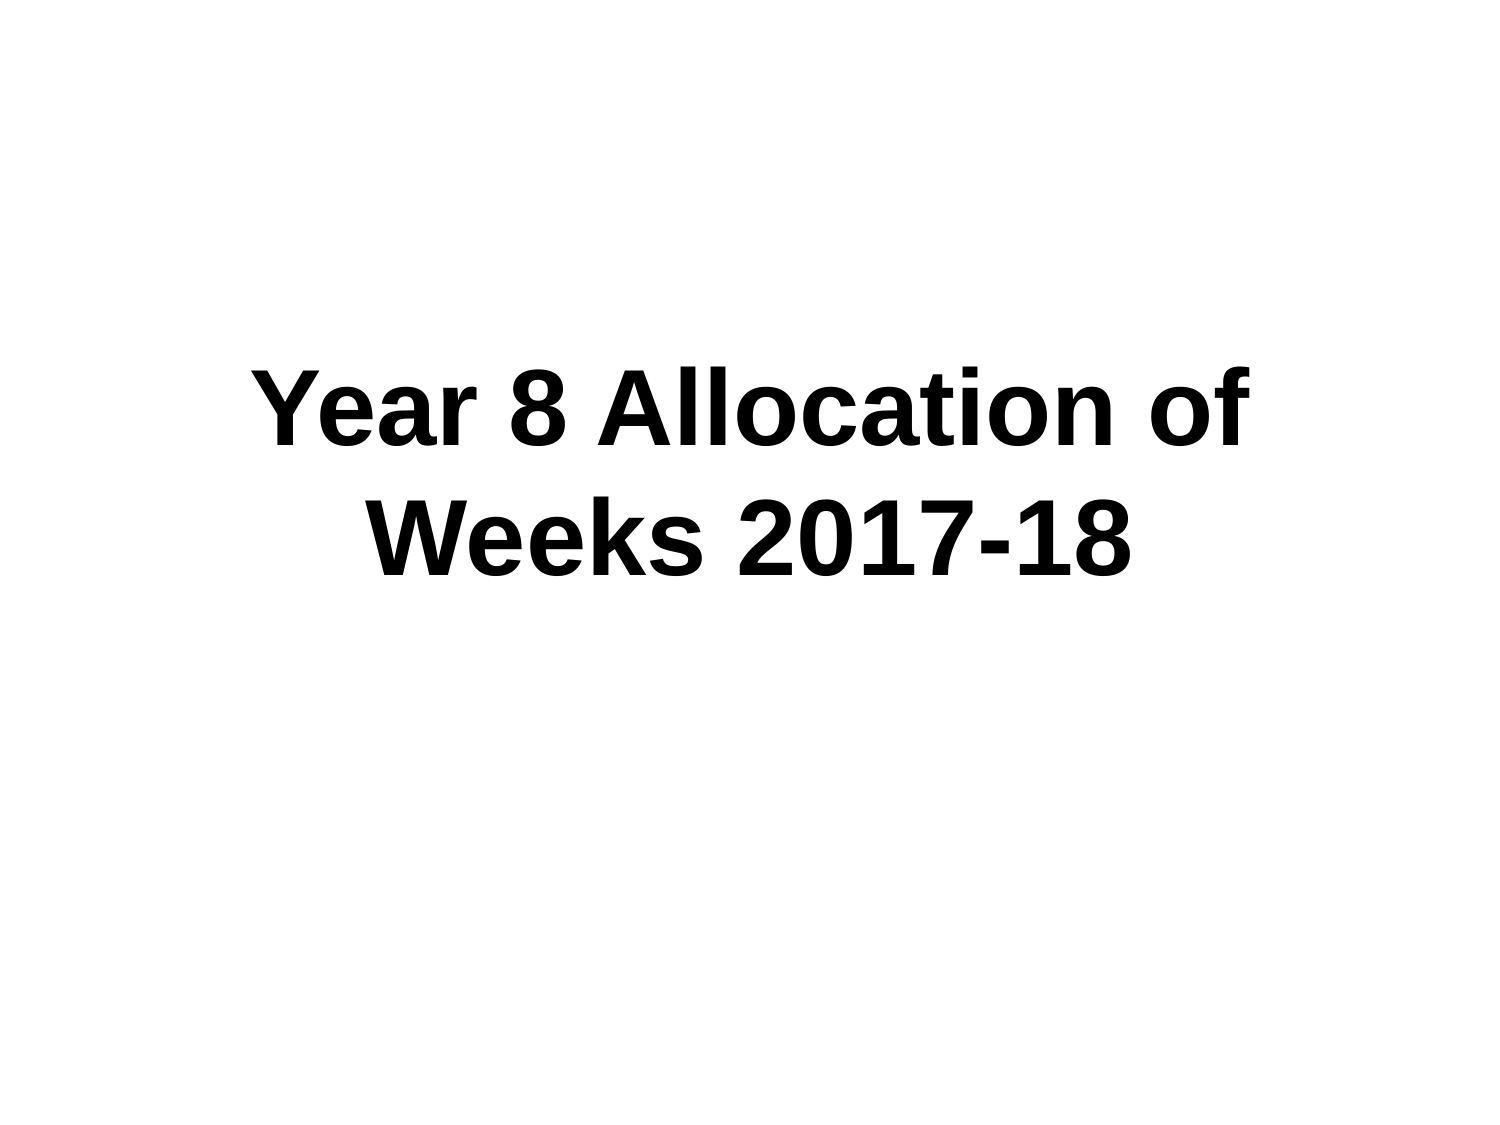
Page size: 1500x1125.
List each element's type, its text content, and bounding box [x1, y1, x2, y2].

title Year 8 Allocation of Weeks 2017-18 [51, 162, 1449, 612]
